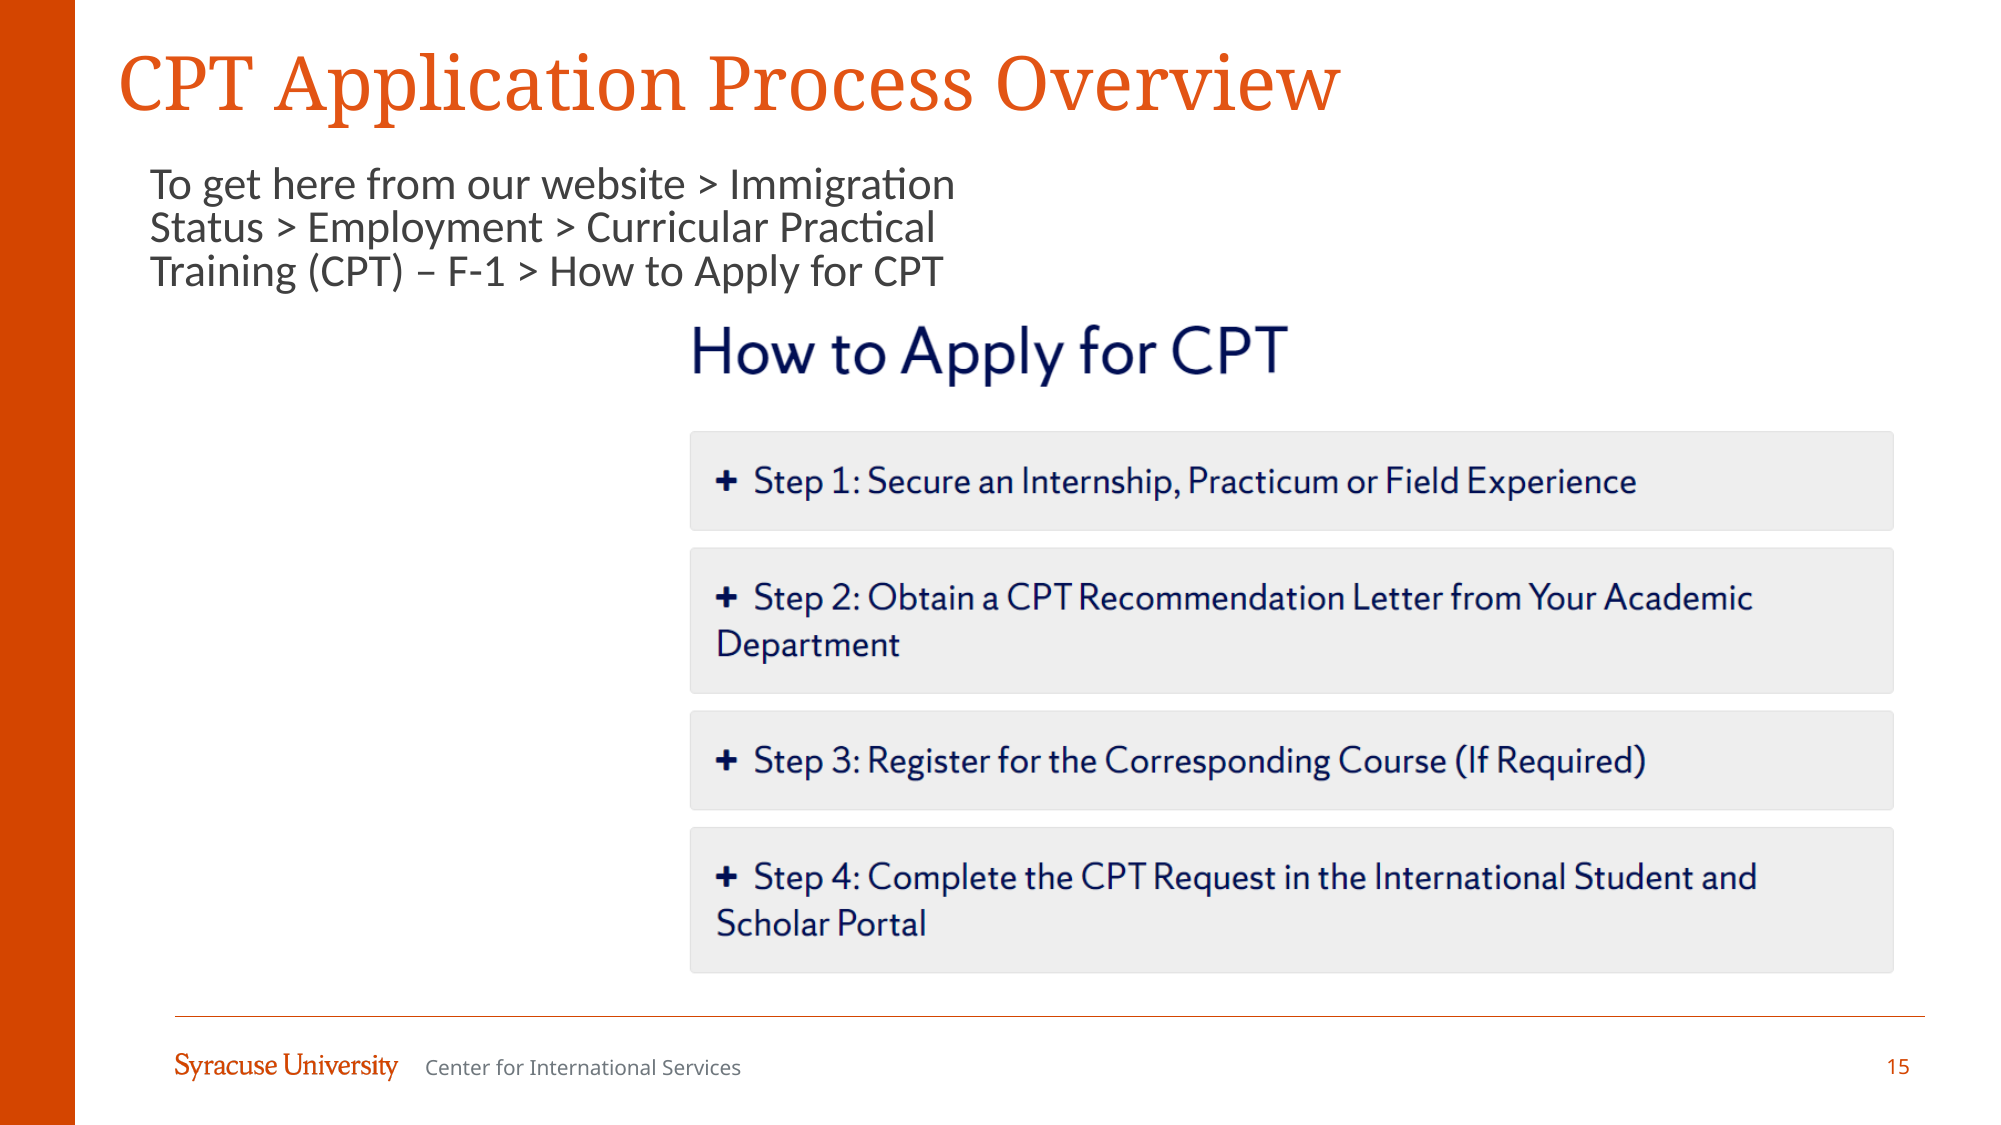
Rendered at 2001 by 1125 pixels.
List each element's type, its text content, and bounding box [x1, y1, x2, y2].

list Center for International Services [410, 1039, 1825, 1098]
list To get here from our website > Immigration Status > Employment > Curricular Practical Training (CPT) – F-1 > How to Apply for CPT [135, 156, 1070, 1014]
title CPT Application Process Overview [102, 27, 1901, 135]
picture [660, 308, 1925, 1000]
picture [174, 1052, 399, 1082]
slide_number 15 [1825, 1038, 1925, 1099]
